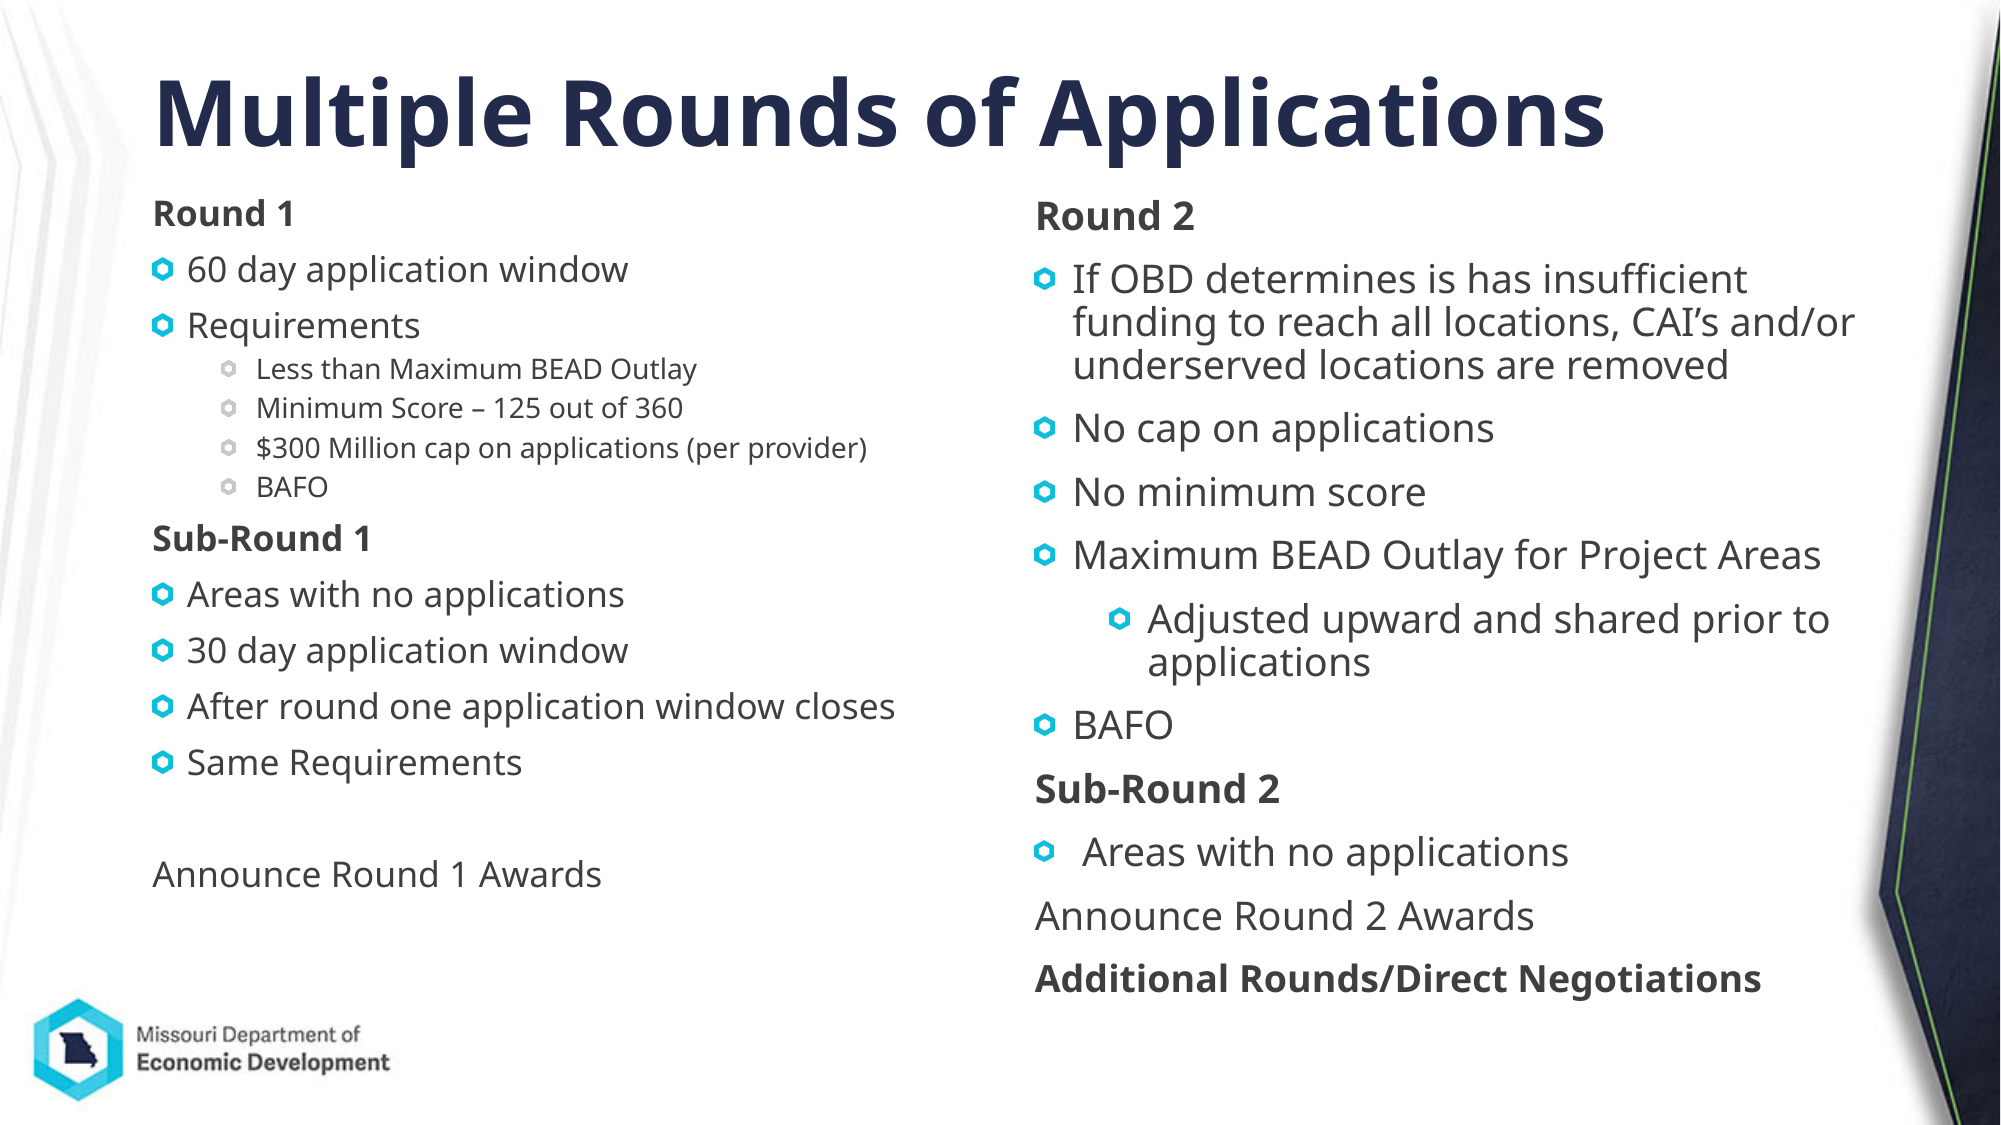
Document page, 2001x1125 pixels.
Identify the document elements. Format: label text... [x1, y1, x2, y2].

picture [0, 0, 2001, 1125]
list Round 1 60 day application window Requirements Less than Maximum BEAD Outlay Minimum Score – 125 out of 360 $300 Million cap on applications (per provider) BAFO Sub-Round 1 Areas with no applications 30 day application window After round one application window closes Same Requirements Announce Round 1 Awards [137, 188, 1020, 908]
title Multiple Rounds of Applications [137, 46, 1863, 174]
text_box Round 2 If OBD determines is has insufficient funding to reach all locations, CAI’s and/or underserved locations are removed No cap on applications No minimum score Maximum BEAD Outlay for Project Areas Adjusted upward and shared prior to applications BAFO Sub-Round 2 Areas with no applications Announce Round 2 Awards Additional Rounds/Direct Negotiations [1020, 188, 1896, 1008]
